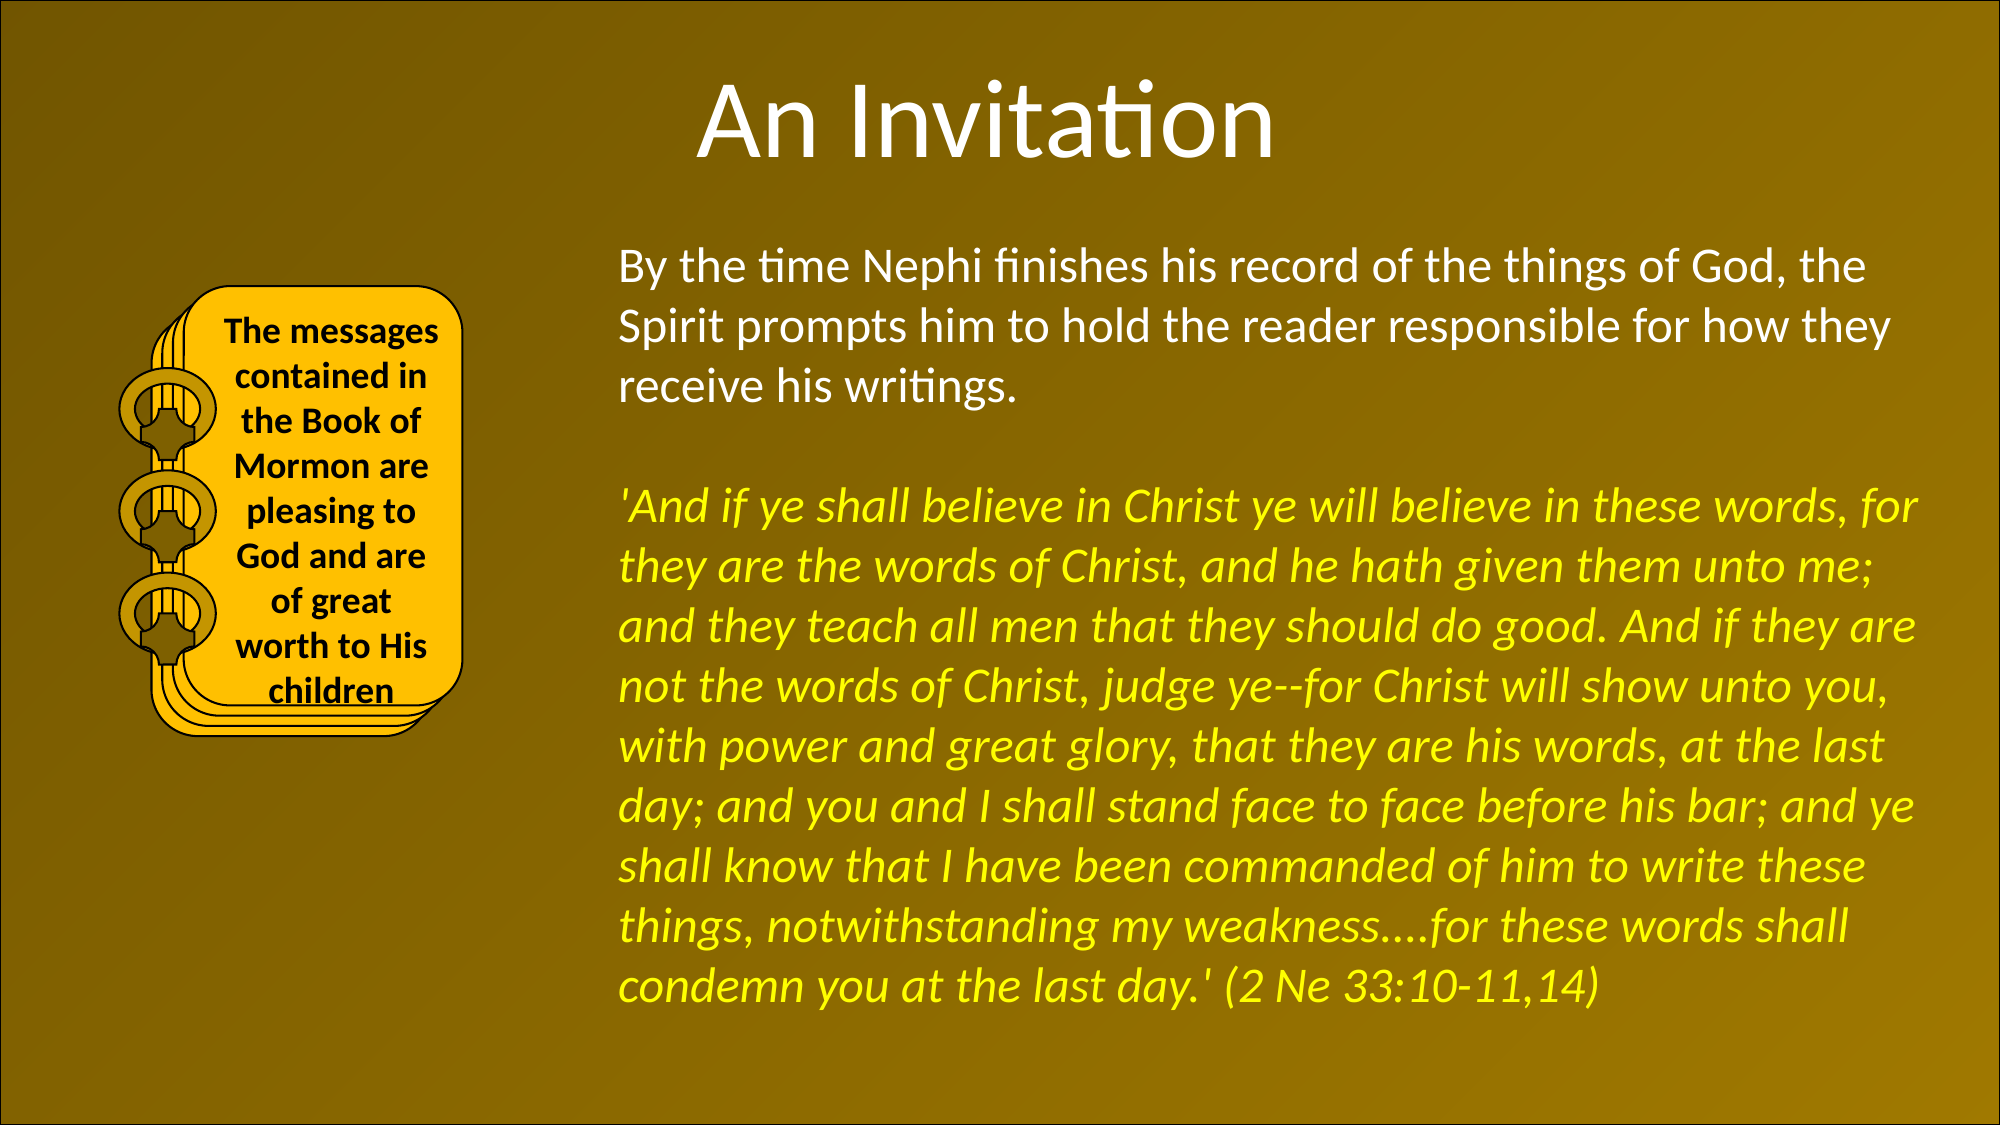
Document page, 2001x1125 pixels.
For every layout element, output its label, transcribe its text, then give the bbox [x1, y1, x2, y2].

text_box [0, 0, 2000, 1125]
text_box By the time Nephi finishes his record of the things of God, the Spirit prompts him to hold the reader responsible for how they receive his writings. 'And if ye shall believe in Christ ye will believe in these words, for they are the words of Christ, and he hath given them unto me; and they teach all men that they should do good. And if they are not the words of Christ, judge ye--for Christ will show unto you, with power and great glory, that they are his words, at the last day; and you and I shall stand face to face before his bar; and ye shall know that I have been commanded of him to write these things, notwithstanding my weakness....for these words shall condemn you at the last day.' (2 Ne 33:10-11,14) [603, 224, 1943, 1020]
text_box An Invitation [462, 37, 1513, 188]
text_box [119, 286, 463, 737]
